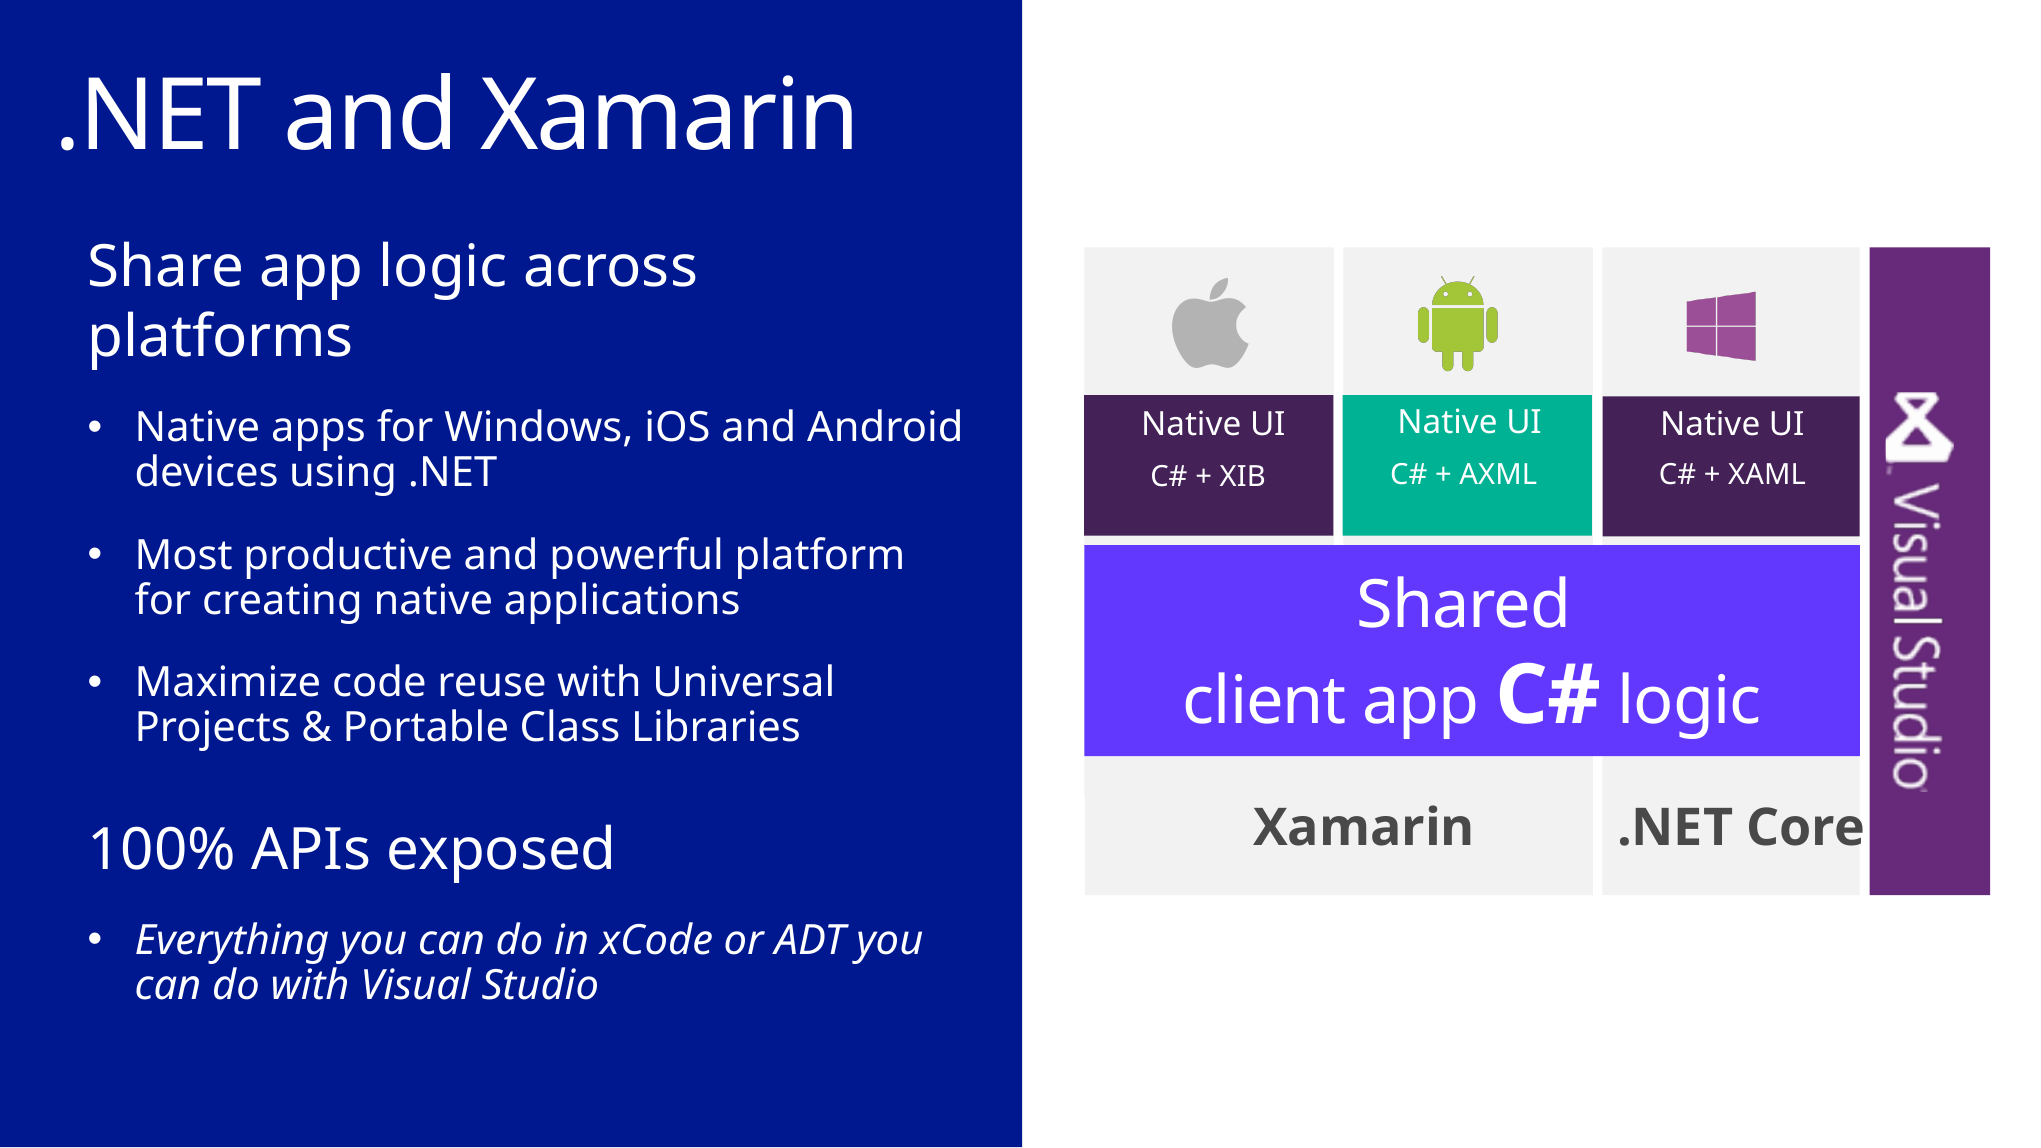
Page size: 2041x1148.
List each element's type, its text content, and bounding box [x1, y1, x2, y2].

text_box Share app logic across platforms Native apps for Windows, iOS and Android devices using .NET Most productive and powerful platform for creating native applications Maximize code reuse with Universal Projects & Portable Class Libraries 100% APIs exposed Everything you can do in xCode or ADT you can do with Visual Studio [72, 220, 987, 1016]
title .NET and Xamarin [30, 48, 943, 199]
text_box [1083, 247, 1991, 896]
text_box [0, 0, 1023, 1148]
